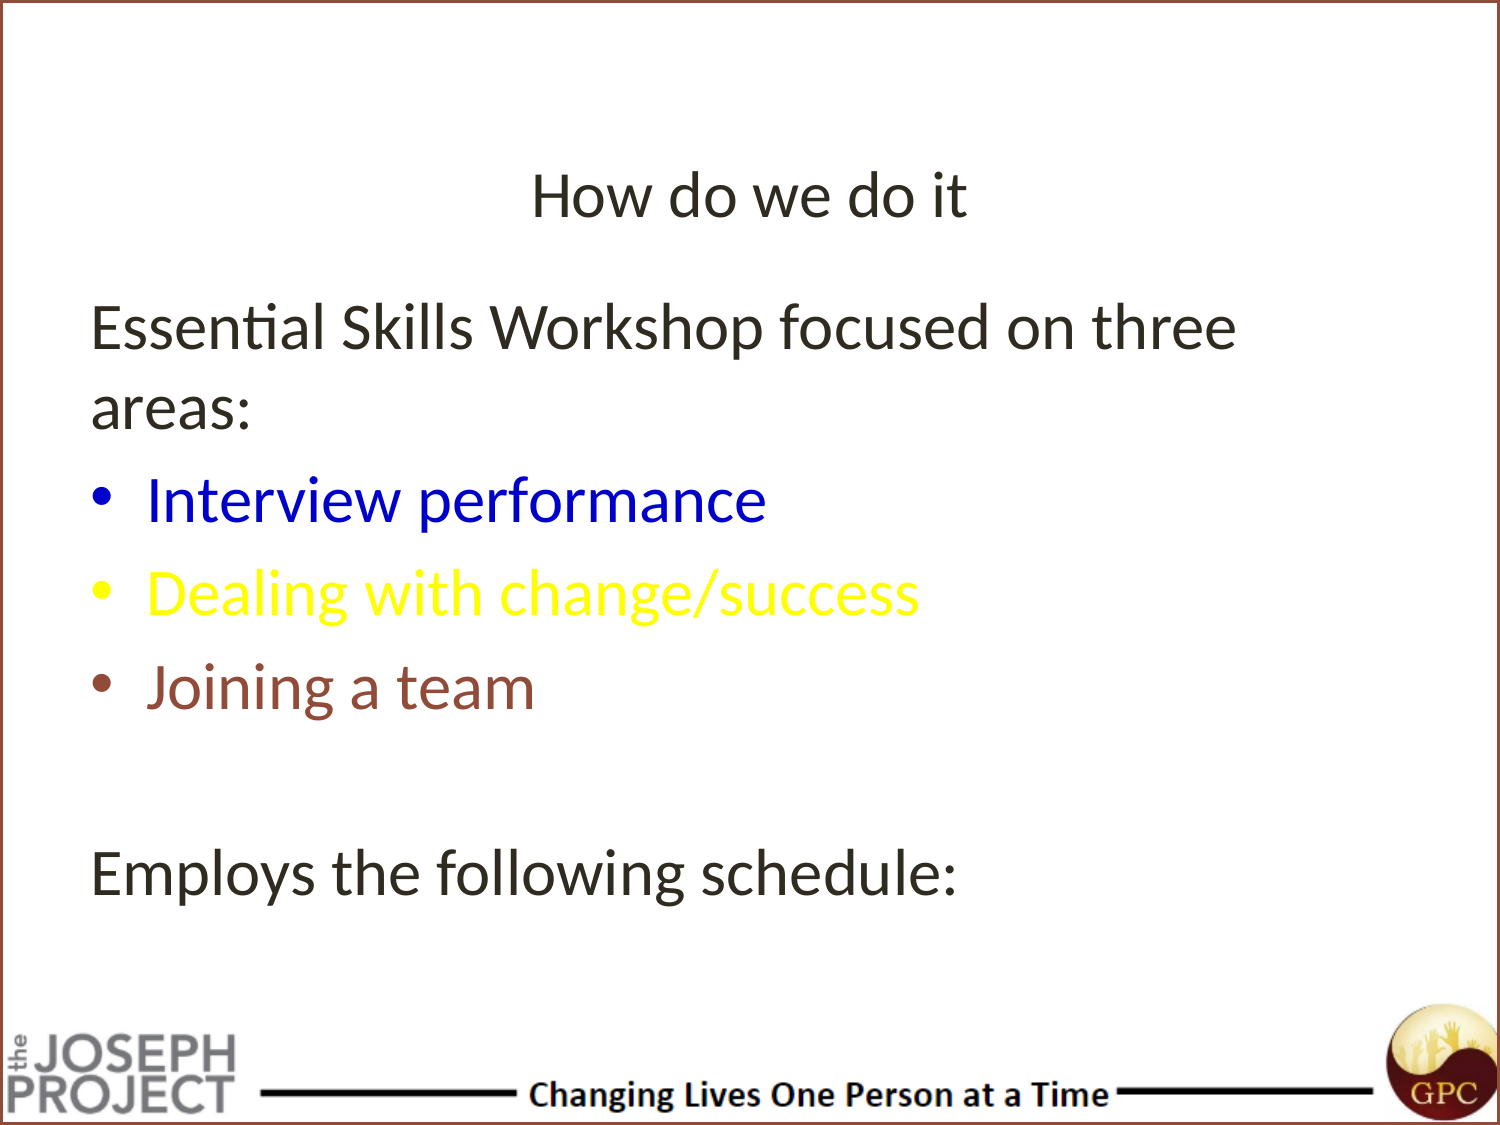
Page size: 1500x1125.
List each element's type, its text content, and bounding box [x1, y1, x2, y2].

picture [3, 983, 1497, 1122]
title How do we do it [75, 143, 1425, 238]
list Essential Skills Workshop focused on three areas: Interview performance Dealing with change/success Joining a team Employs the following schedule: [75, 275, 1425, 1018]
